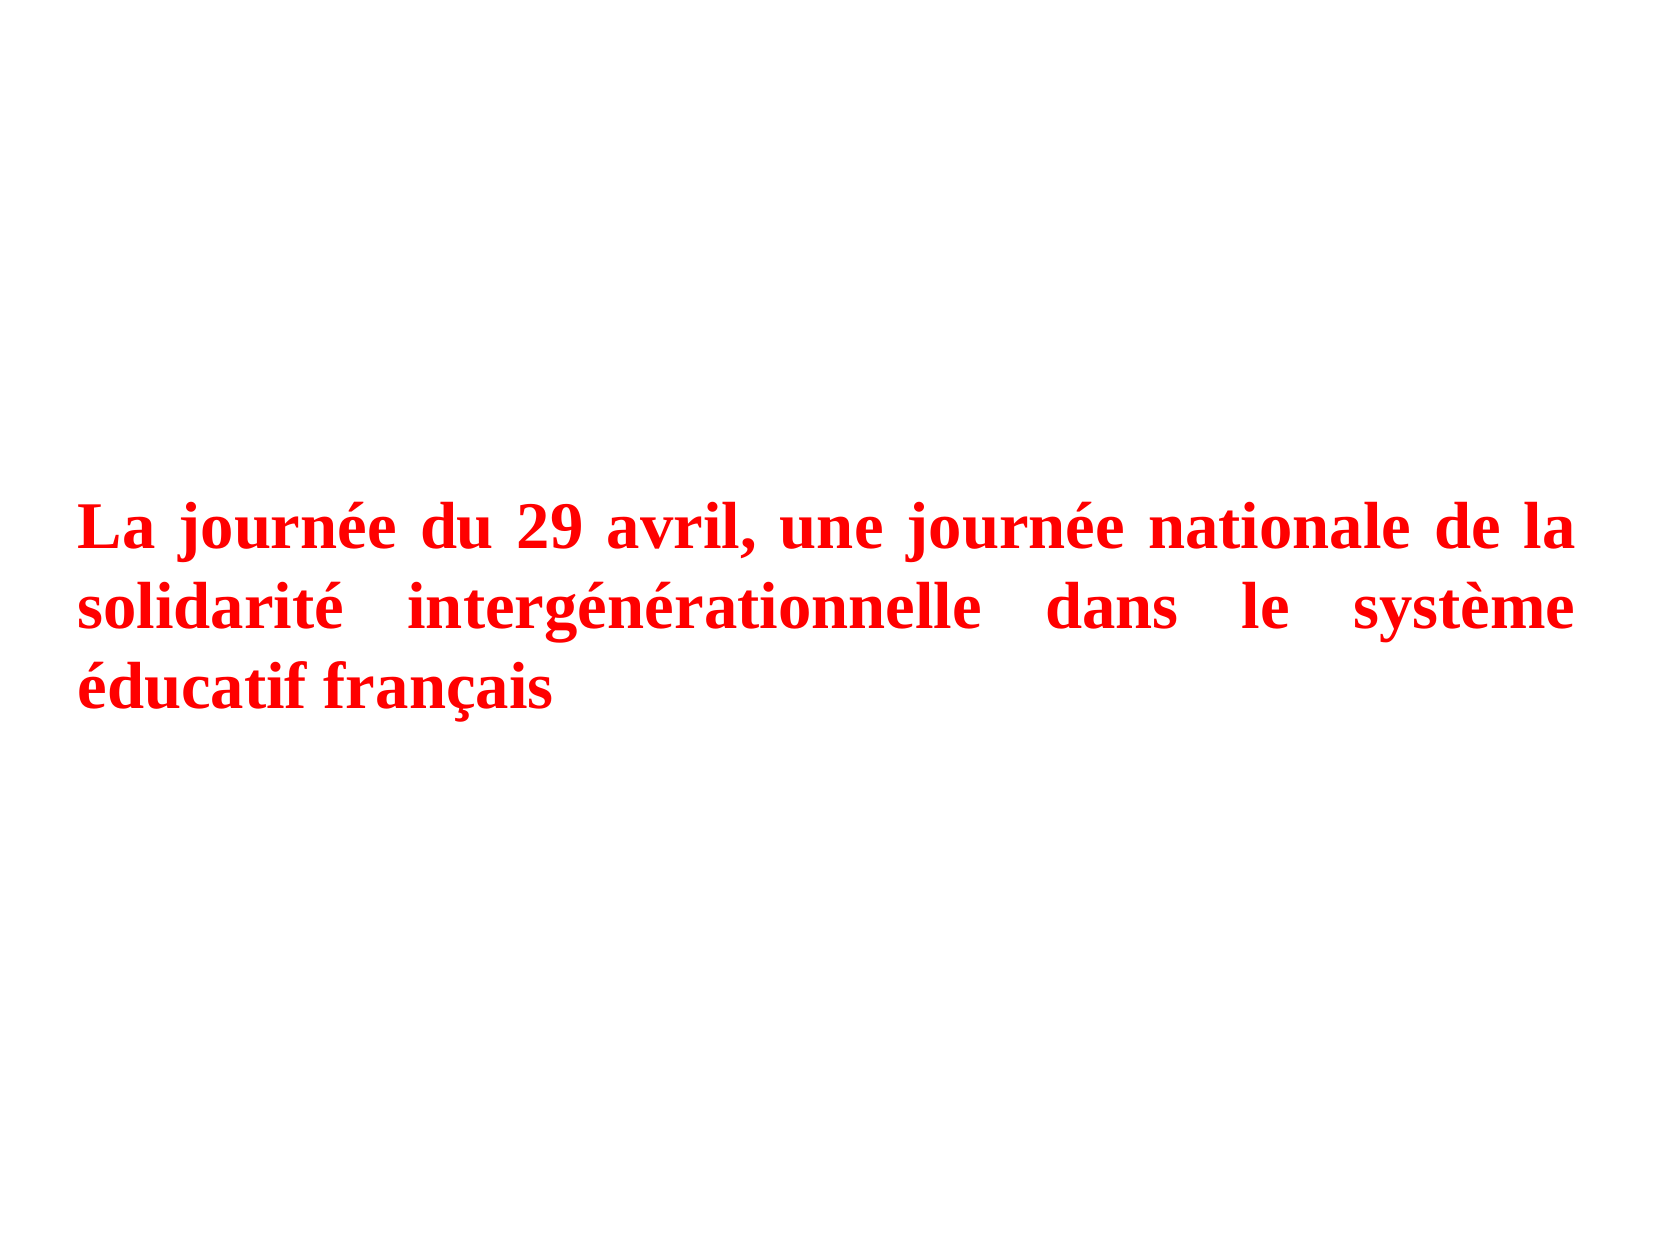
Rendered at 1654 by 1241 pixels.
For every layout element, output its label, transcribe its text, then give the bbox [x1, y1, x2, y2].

text_box La journée du 29 avril, une journée nationale de la solidarité intergénérationnelle dans le système éducatif français [62, 474, 1593, 729]
